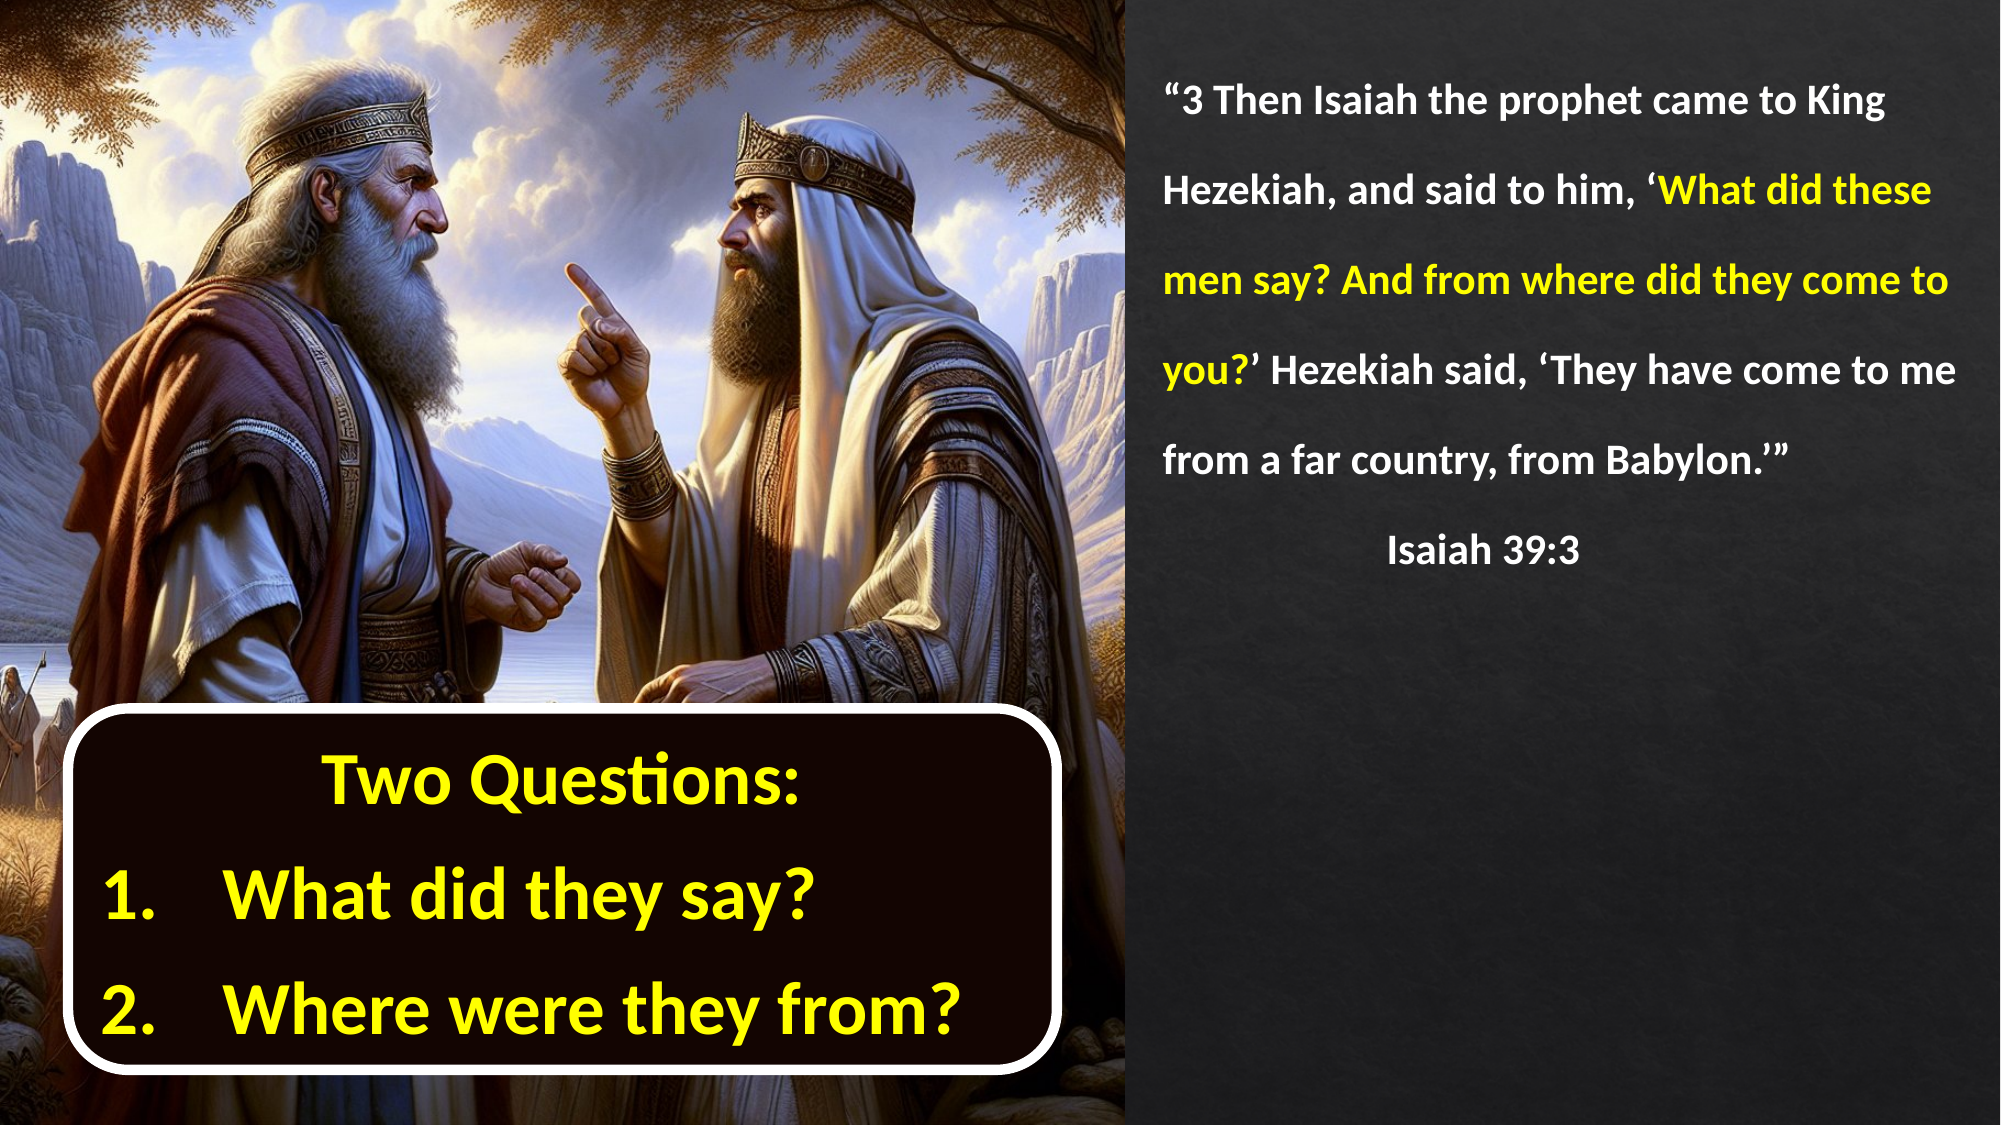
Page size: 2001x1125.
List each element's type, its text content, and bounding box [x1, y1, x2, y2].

picture [0, 0, 1126, 1125]
text_box “3 Then Isaiah the prophet came to King Hezekiah, and said to him, ‘What did these men say? And from where did they come to you?’ Hezekiah said, ‘They have come to me from a far country, from Babylon.’” Isaiah 39:3 [1147, 55, 1976, 610]
